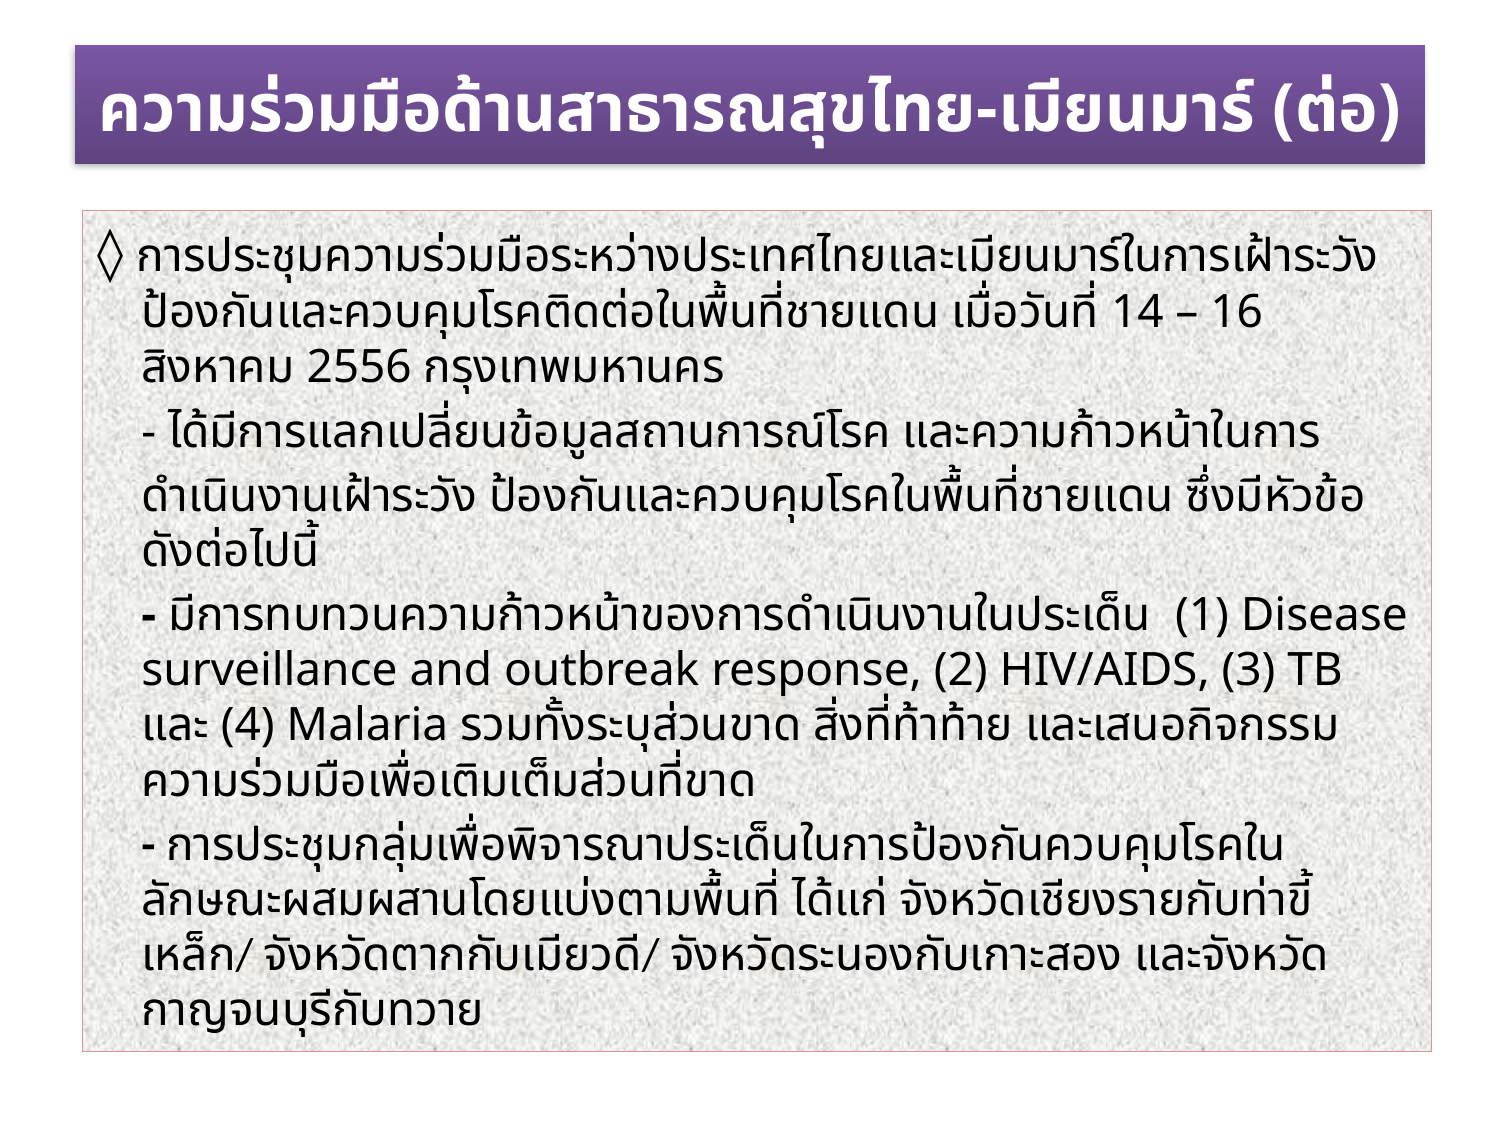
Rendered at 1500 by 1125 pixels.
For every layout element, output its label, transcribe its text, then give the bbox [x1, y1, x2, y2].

list ◊ การประชุมความร่วมมือระหว่างประเทศไทยและเมียนมาร์ในการเฝ้าระวัง ป้องกันและควบคุมโรคติดต่อในพื้นที่ชายแดน เมื่อวันที่ 14 – 16 สิงหาคม 2556 กรุงเทพมหานคร - ได้มีการแลกเปลี่ยนข้อมูลสถานการณ์โรค และความก้าวหน้าในการ ดำเนินงานเฝ้าระวัง ป้องกันและควบคุมโรคในพื้นที่ชายแดน ซึ่งมีหัวข้อดังต่อไปนี้ - มีการทบทวนความก้าวหน้าของการดำเนินงานในประเด็น (1) Disease surveillance and outbreak response, (2) HIV/AIDS, (3) TB และ (4) Malaria รวมทั้งระบุส่วนขาด สิ่งที่ท้าท้าย และเสนอกิจกรรมความร่วมมือเพื่อเติมเต็มส่วนที่ขาด - การประชุมกลุ่มเพื่อพิจารณาประเด็นในการป้องกันควบคุมโรคในลักษณะผสมผสานโดยแบ่งตามพื้นที่ ได้แก่ จังหวัดเชียงรายกับท่าขี้เหล็ก/ จังหวัดตากกับเมียวดี/ จังหวัดระนองกับเกาะสอง และจังหวัดกาญจนบุรีกับทวาย [82, 210, 1432, 1052]
title ความร่วมมือด้านสาธารณสุขไทย-เมียนมาร์ (ต่อ) [74, 44, 1426, 165]
